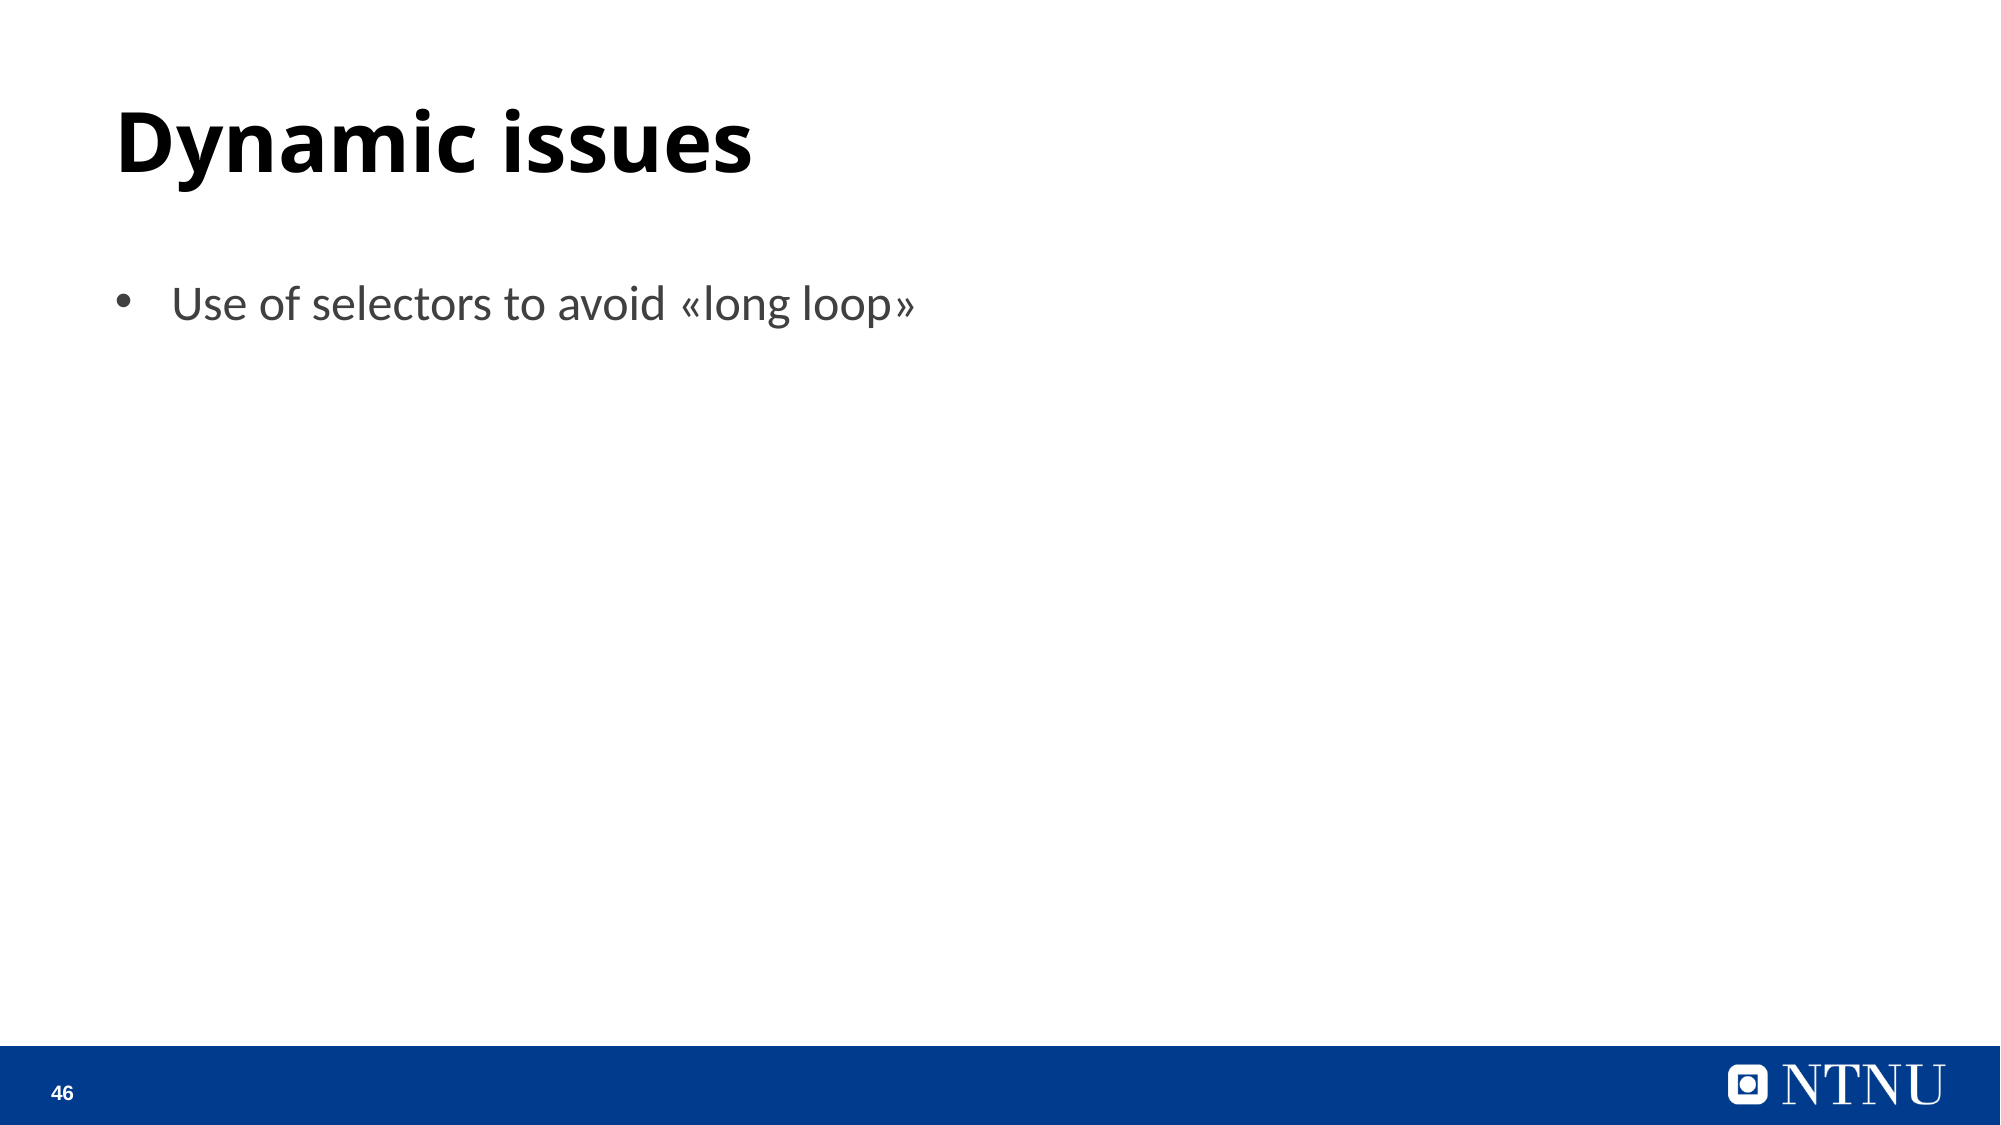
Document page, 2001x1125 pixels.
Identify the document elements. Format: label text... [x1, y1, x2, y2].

list Use of selectors to avoid «long loop» [99, 262, 1900, 1005]
picture [0, 1046, 2000, 1125]
title Dynamic issues [99, 45, 1900, 233]
